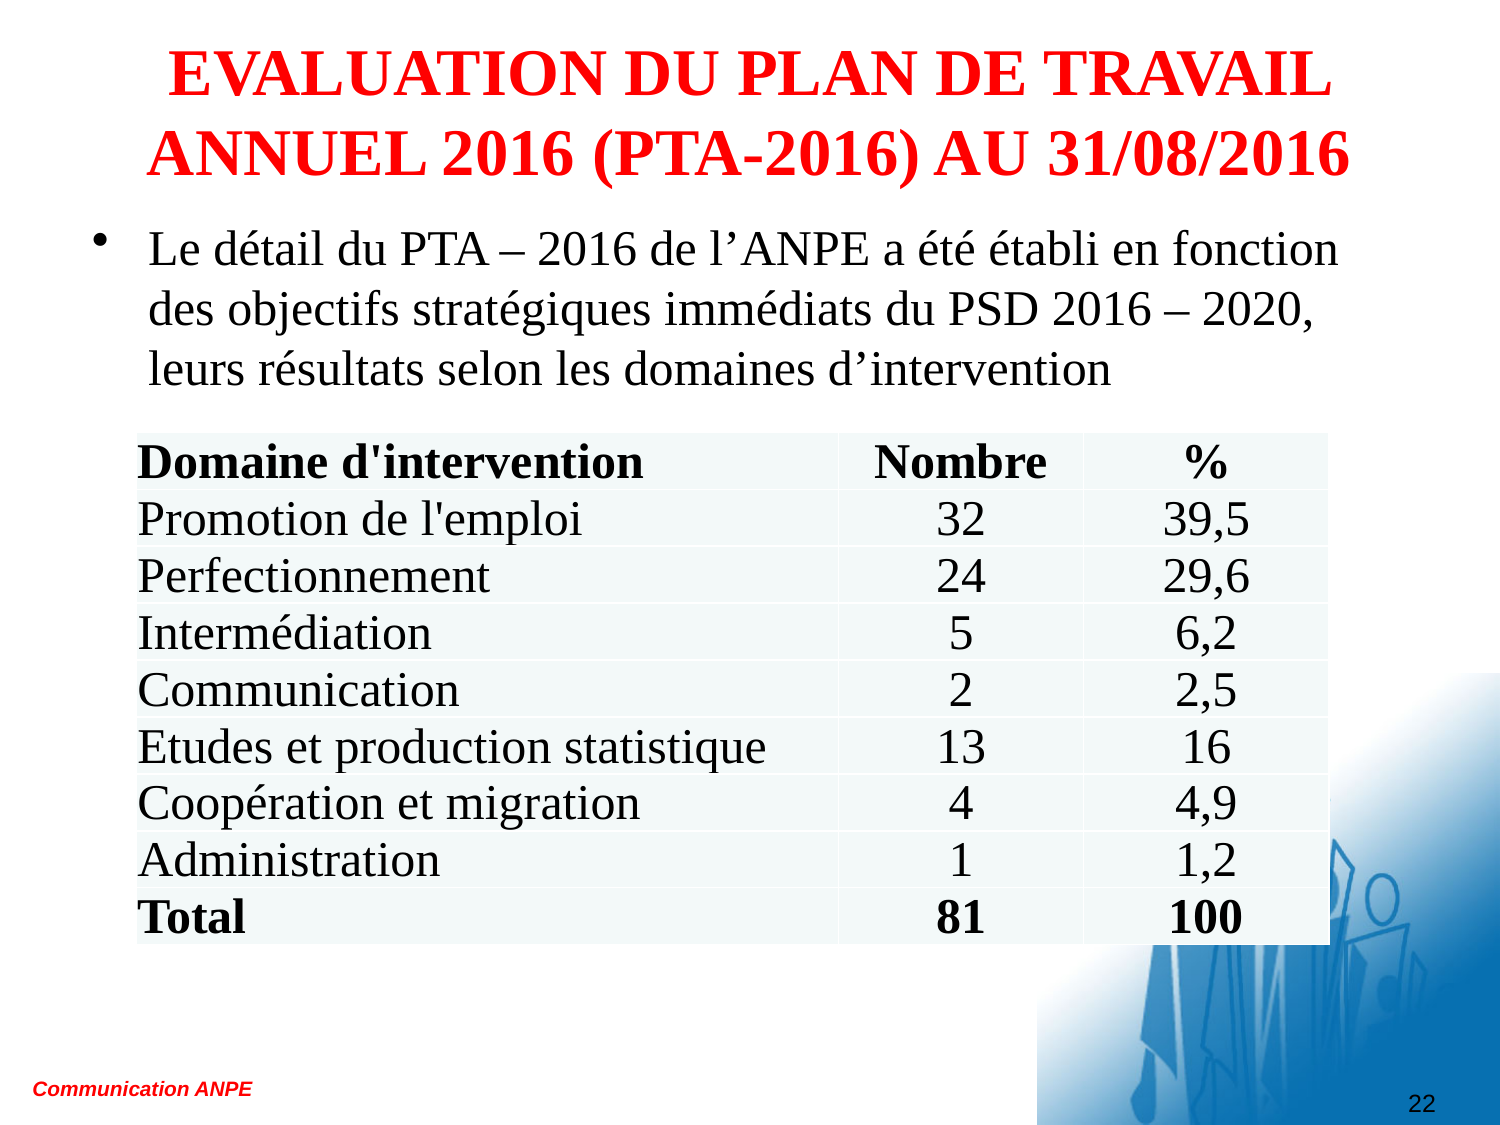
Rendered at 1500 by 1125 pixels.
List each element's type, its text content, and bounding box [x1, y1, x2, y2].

list Le détail du PTA – 2016 de l’ANPE a été établi en fonction des objectifs stratégiques immédiats du PSD 2016 – 2020, leurs résultats selon les domaines d’intervention [76, 207, 1428, 1006]
title EVALUATION DU PLAN DE TRAVAIL ANNUEL 2016 (PTA-2016) AU 31/08/2016 [74, 44, 1426, 173]
picture [1037, 673, 1500, 1125]
